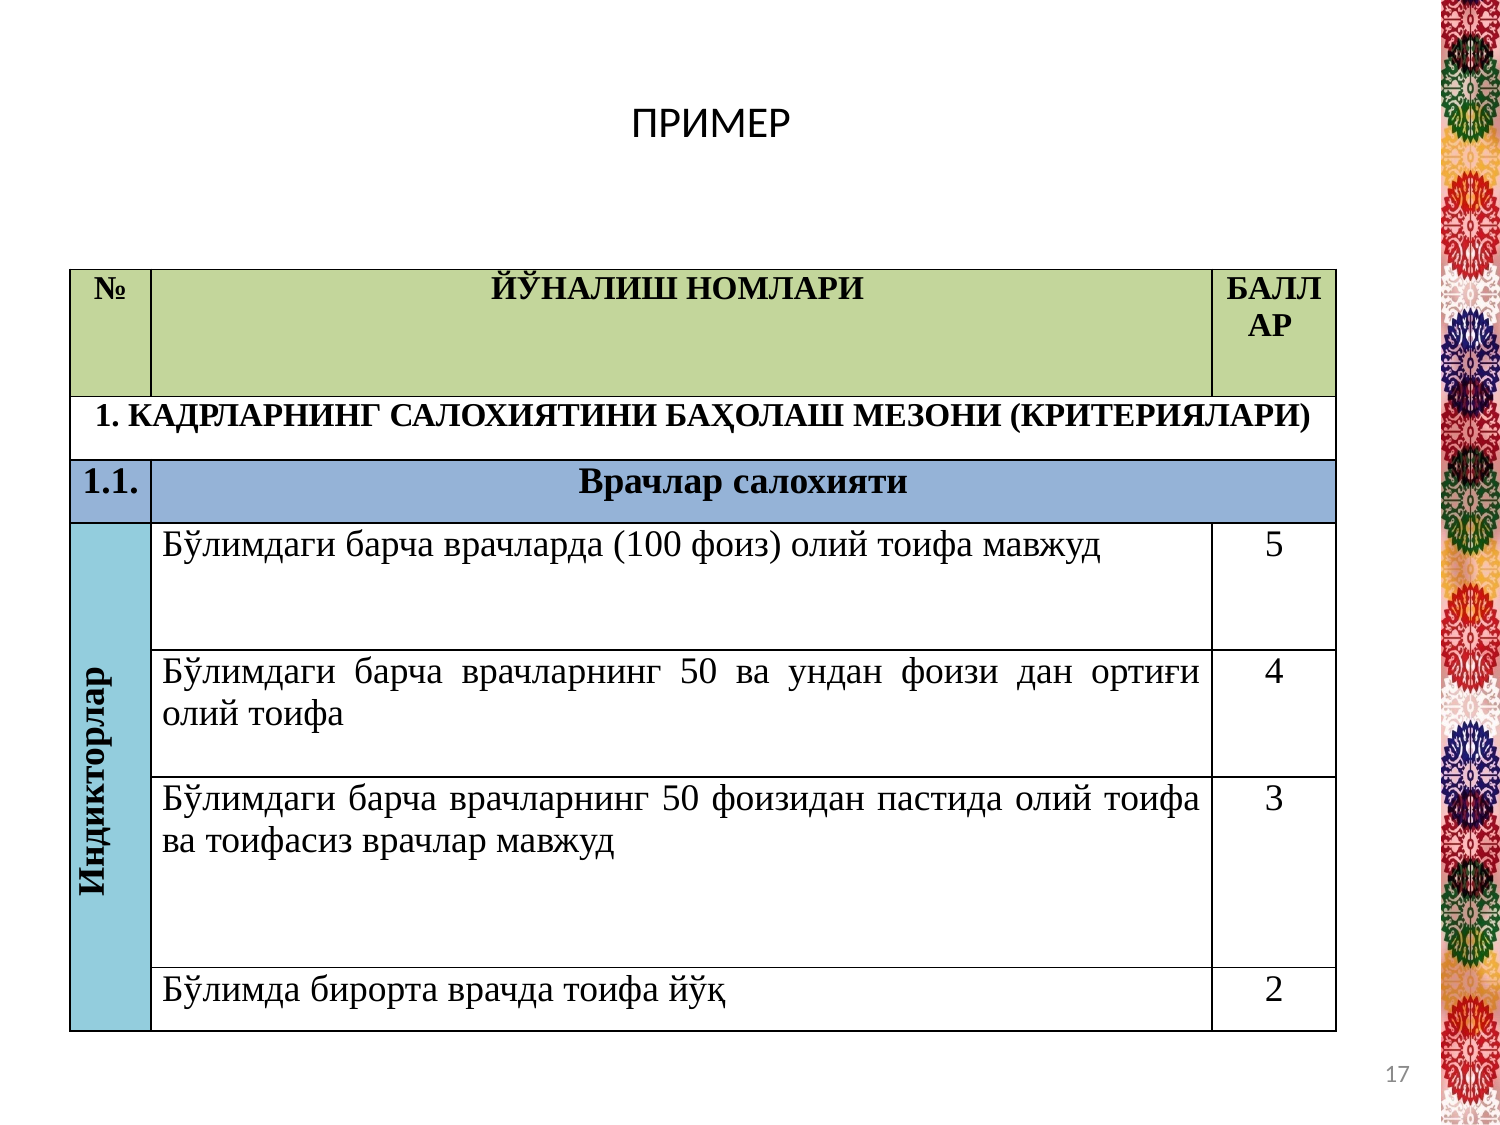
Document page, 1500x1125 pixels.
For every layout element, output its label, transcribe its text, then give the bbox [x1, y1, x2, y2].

table_cell 4 [1213, 651, 1335, 776]
table_cell Индикторлар [71, 524, 150, 1030]
table_cell 1.1. [71, 461, 150, 522]
table_cell Врачлар салохияти [152, 461, 1335, 522]
slide_number 17 [1074, 1042, 1425, 1103]
table_cell 3 [1213, 778, 1335, 967]
table_cell Бўлимдаги барча врачларнинг 50 ва ундан фоизи дан ортиғи олий тоифа [152, 651, 1211, 776]
table_header Йўналиш номлари [152, 270, 1211, 396]
table_cell 5 [1213, 524, 1335, 649]
table_header Баллар [1213, 270, 1335, 396]
table_cell 1. Кадрларнинг салохиятини баҳолаш мезони (критериялари) [71, 397, 1335, 459]
picture [1441, 0, 1500, 1125]
table_header № [71, 270, 150, 396]
table_cell Бўлимдаги барча врачларда (100 фоиз) олий тоифа мавжуд [152, 524, 1211, 649]
table_cell Бўлимда бирорта врачда тоифа йўқ [152, 968, 1211, 1030]
table_cell Бўлимдаги барча врачларнинг 50 фоизидан пастида олий тоифа ва тоифасиз врачлар мавжуд [152, 778, 1211, 967]
text_box ПРИМЕР [41, 85, 1392, 154]
table_cell 2 [1213, 968, 1335, 1030]
